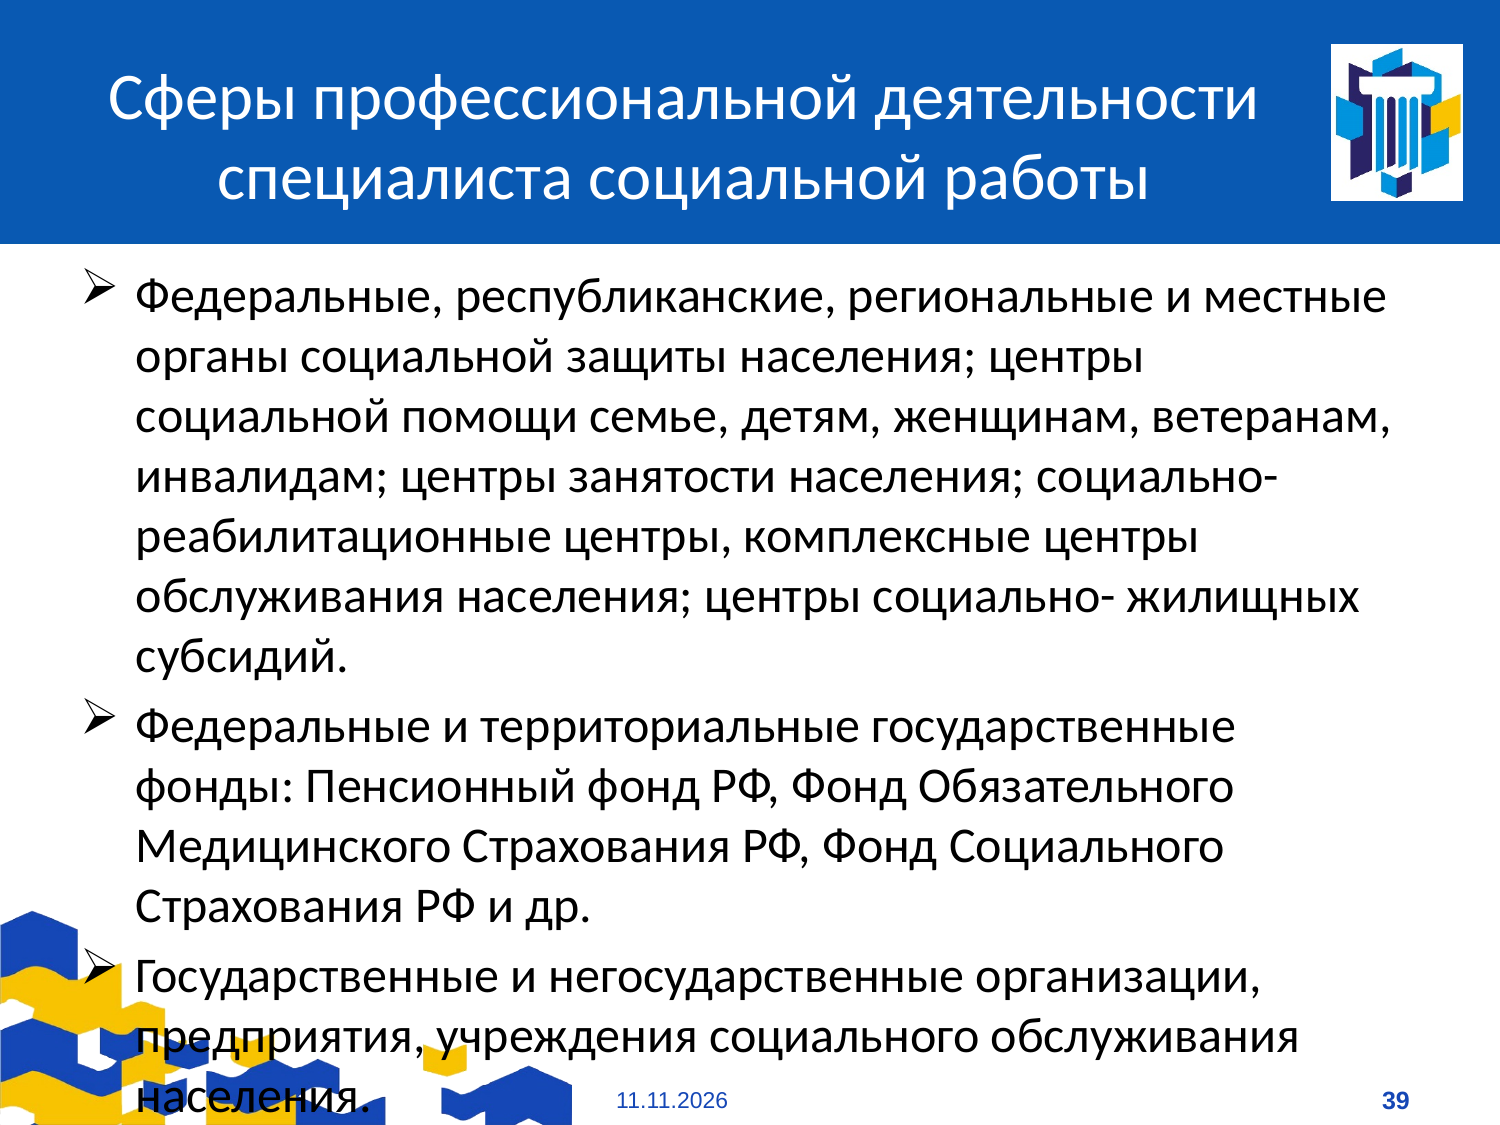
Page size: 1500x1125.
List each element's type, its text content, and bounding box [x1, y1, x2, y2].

list Федеральные, республиканские, региональные и местные органы социальной защиты населения; центры социальной помощи семье, детям, женщинам, ветеранам, инвалидам; центры занятости населения; социально-реабилитационные центры, комплексные центры обслуживания населения; центры социально- жилищных субсидий. Федеральные и территориальные государственные фонды: Пенсионный фонд РФ, Фонд Обязательного Медицинского Страхования РФ, Фонд Социального Страхования РФ и др. Государственные и негосударственные организации, предприятия, учреждения социального обслуживания населения. Социальные службы других ведомств: образования, здравоохранения, армии, правоохранительных органов и т.п. [64, 255, 1415, 1005]
picture [0, 0, 1500, 244]
title Сферы профессиональной деятельности специалиста социальной работы [75, 45, 1294, 220]
picture [0, 905, 572, 1125]
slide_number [575, 1069, 744, 1125]
slide_number 39 [1340, 1069, 1425, 1125]
